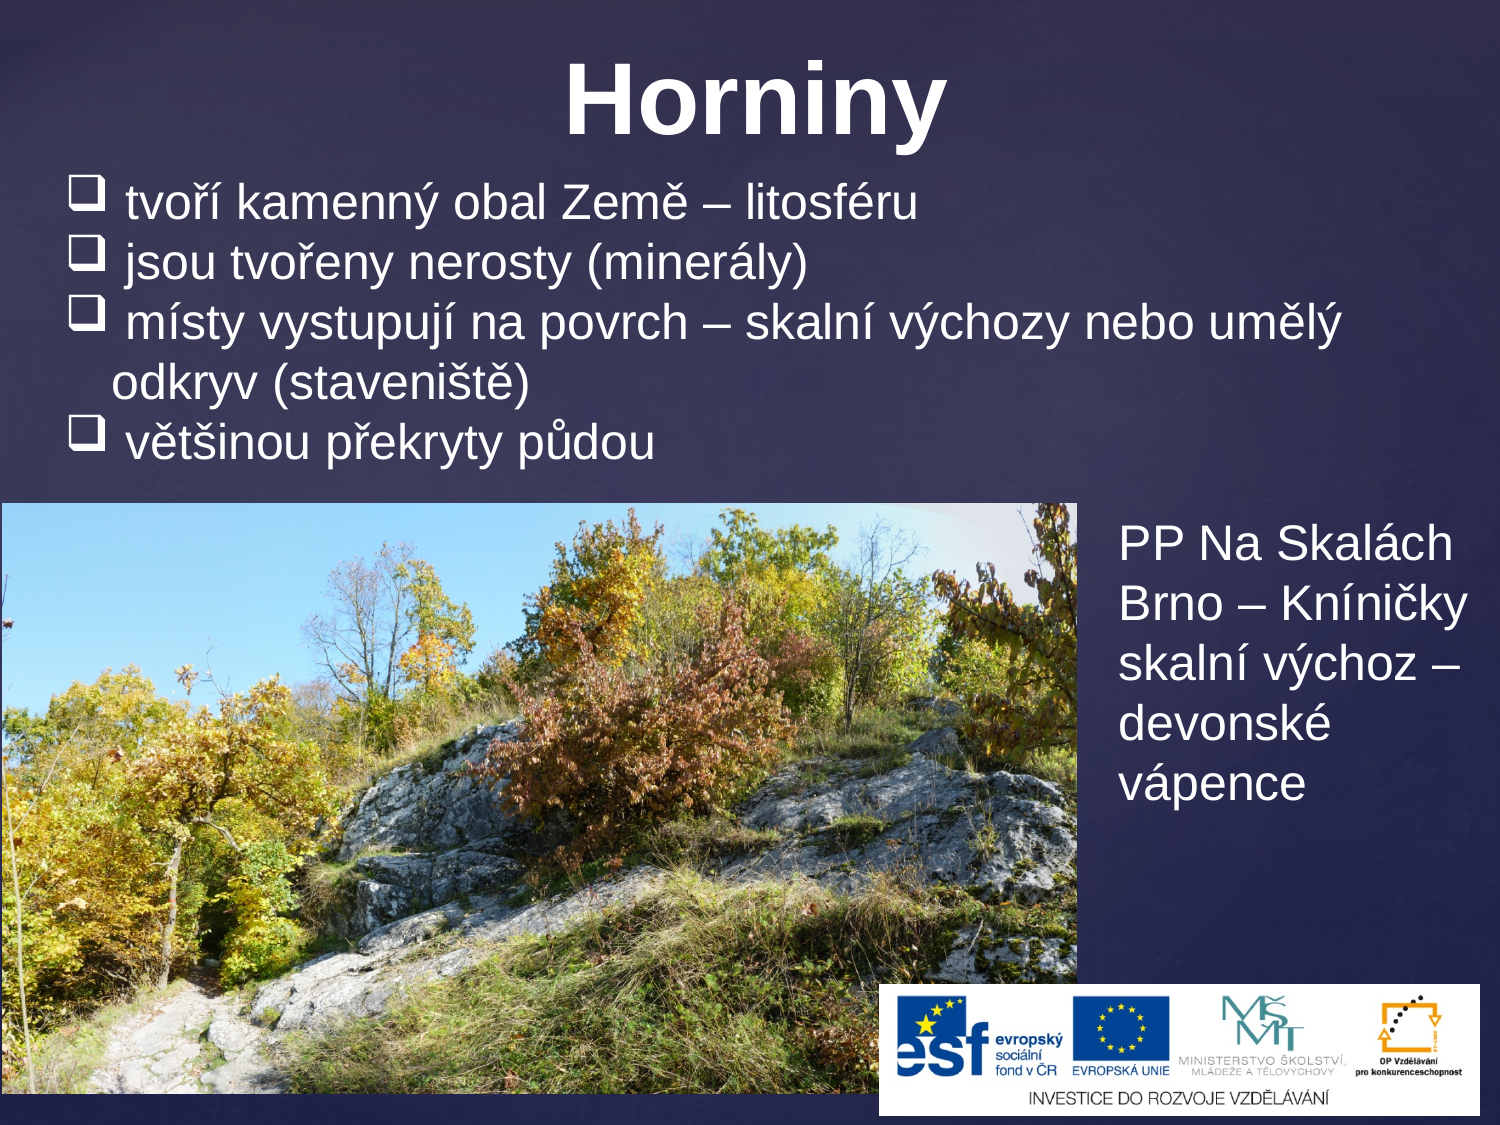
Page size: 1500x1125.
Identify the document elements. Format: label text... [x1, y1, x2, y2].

text_box PP Na Skalách Brno – Kníničky skalní výchoz – devonské vápence [1104, 503, 1492, 819]
picture [1, 502, 1480, 1116]
text_box tvoří kamenný obal Země – litosféru jsou tvořeny nerosty (minerály) místy vystupují na povrch – skalní výchozy nebo umělý odkryv (staveniště) většinou překryty půdou [49, 162, 1463, 478]
title Horniny [37, 24, 1475, 163]
